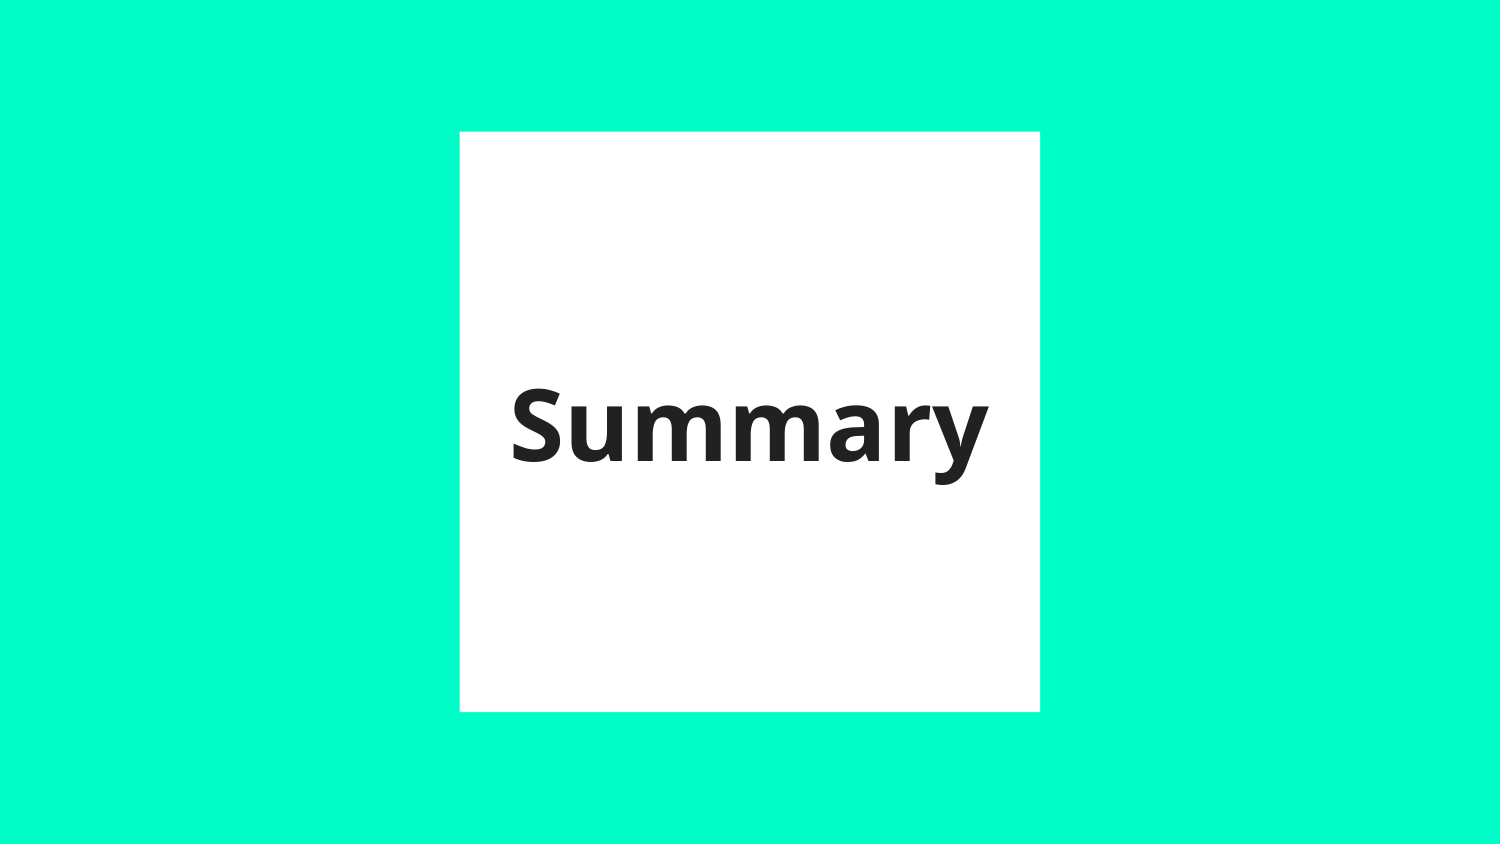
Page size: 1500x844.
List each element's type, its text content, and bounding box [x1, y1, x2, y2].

title Summary [459, 131, 1041, 713]
